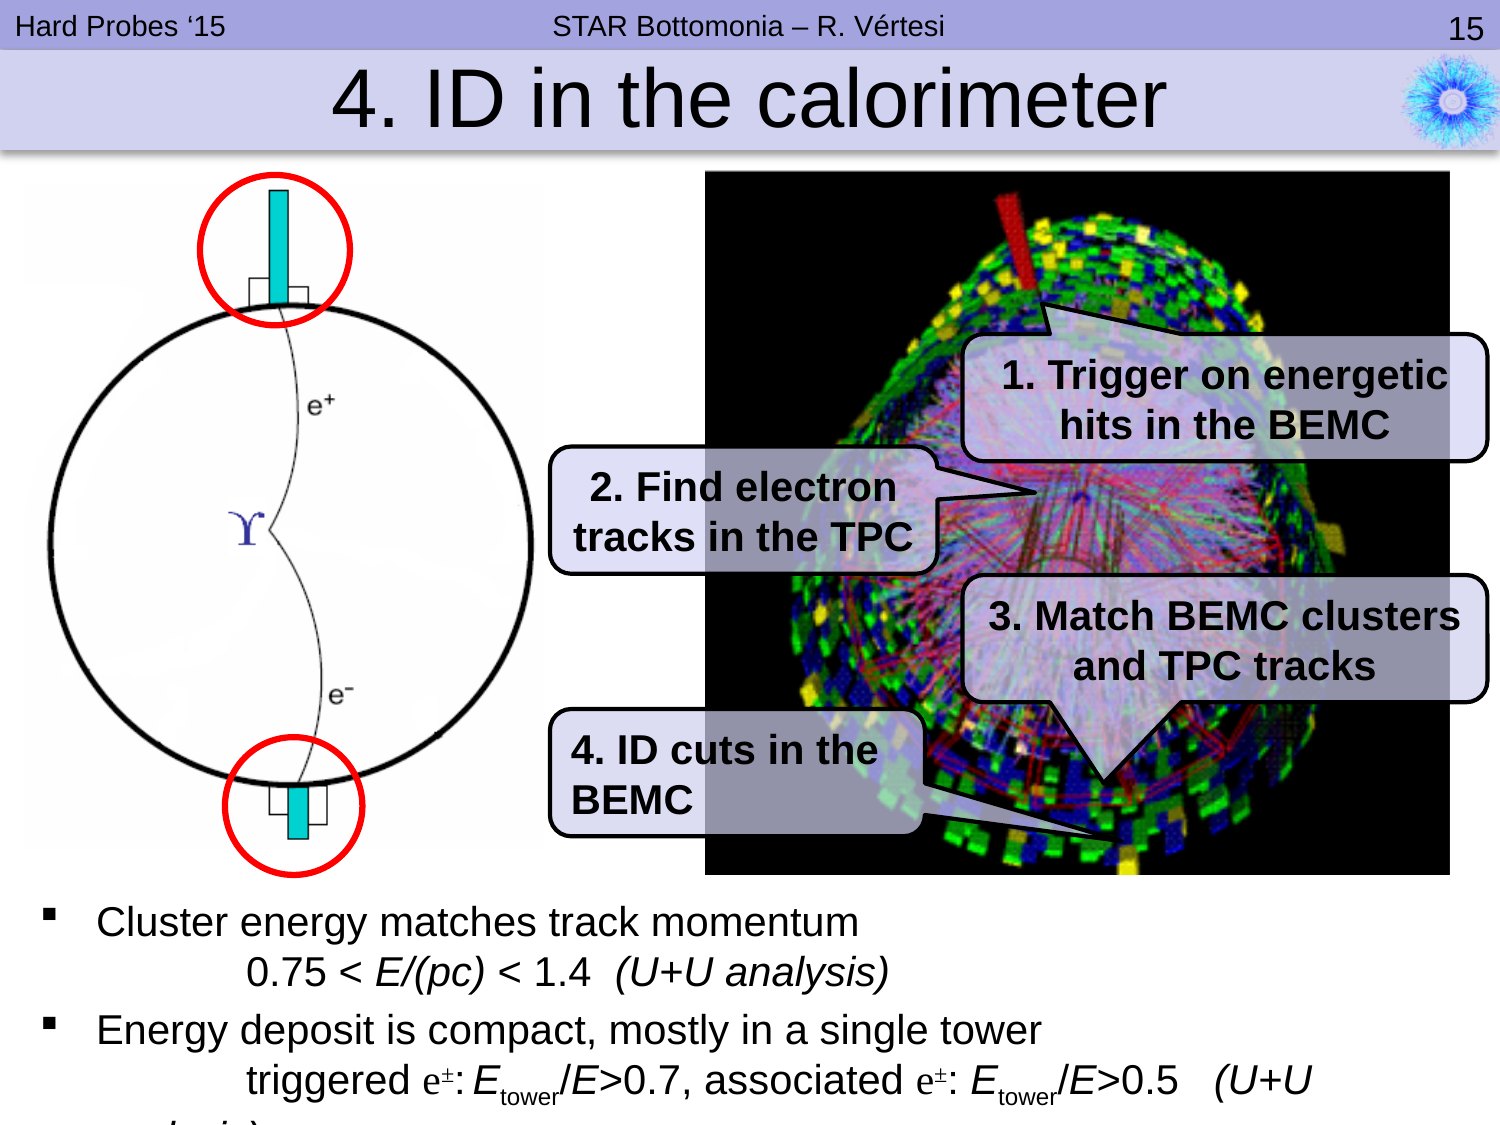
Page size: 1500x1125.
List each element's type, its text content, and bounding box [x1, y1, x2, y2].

text_box [248, 858, 339, 875]
text_box Cluster energy matches track momentum 0.75 < E/(pc) < 1.4 (U+U analysis) Energy deposit is compact, mostly in a single tower triggered e±: Etower/E>0.7, associated e±: Etower/E>0.5 (U+U analysis) [24, 887, 1500, 1113]
text_box 4. ID cuts in the BEMC [548, 706, 720, 839]
text_box 2. Find electron tracks in the TPC [548, 444, 720, 576]
picture [24, 167, 544, 851]
text_box 1. Trigger on energetic hits in the BEMC [1434, 331, 1490, 464]
title 4. ID in the calorimeter [74, 0, 1426, 188]
picture [725, 49, 1500, 896]
text_box 3. Match BEMC clusters and TPC tracks [1434, 572, 1490, 705]
